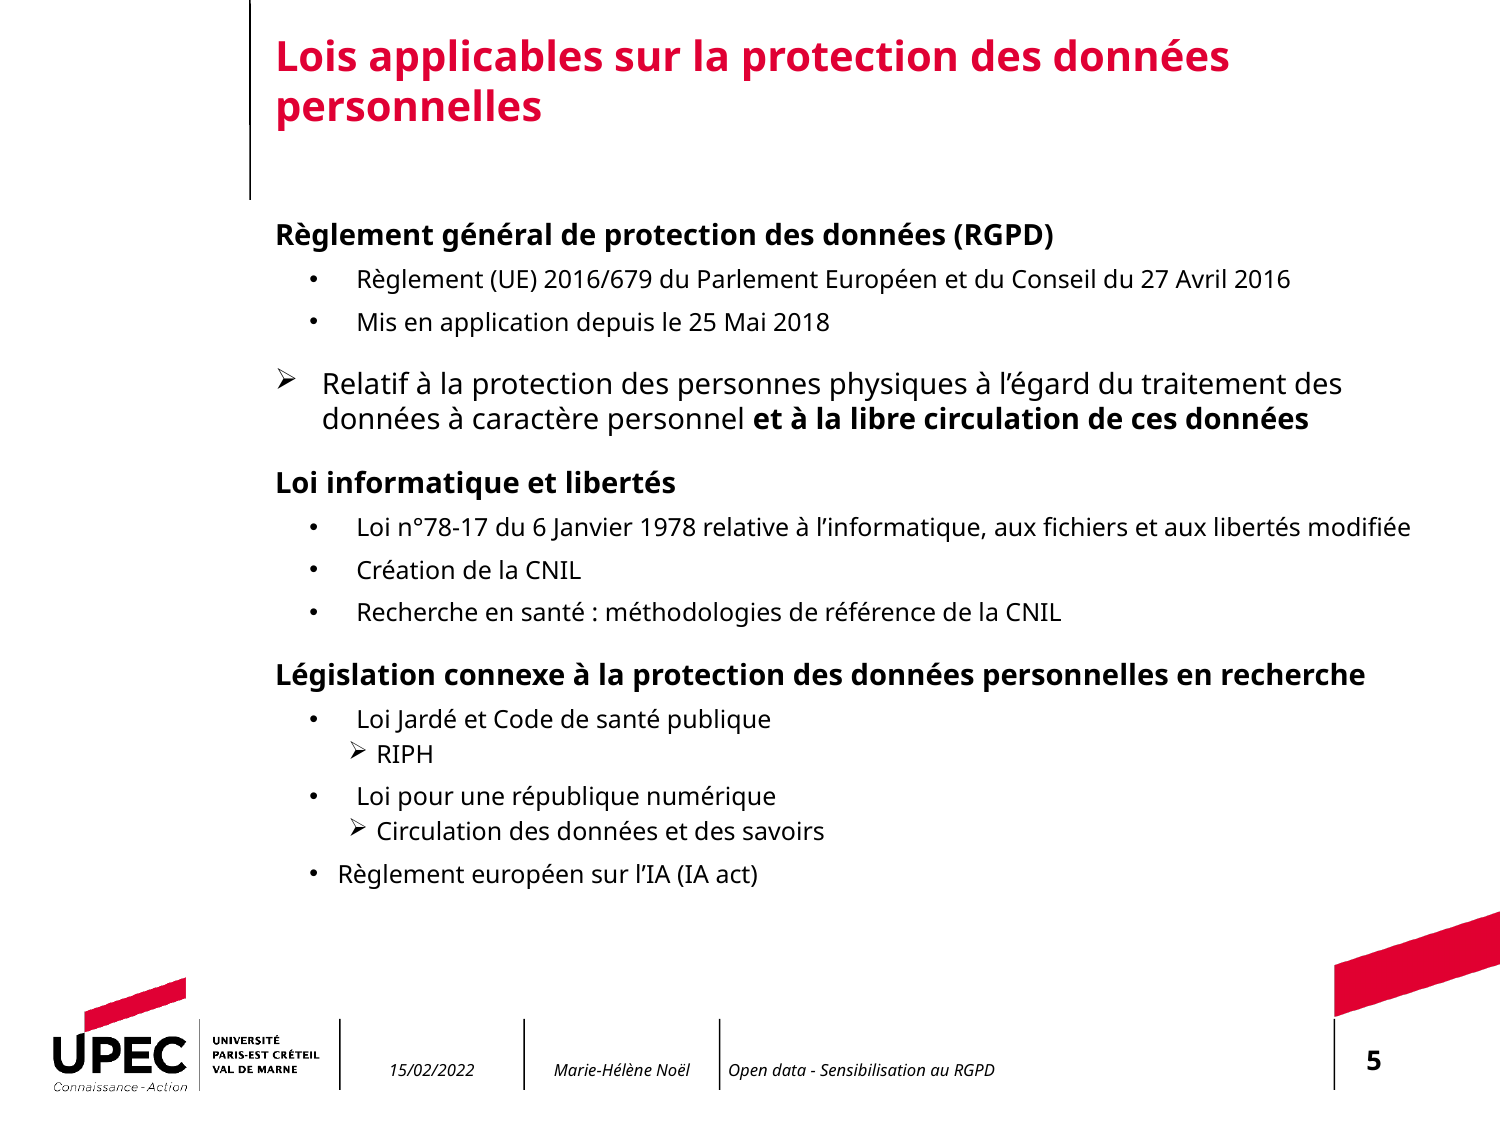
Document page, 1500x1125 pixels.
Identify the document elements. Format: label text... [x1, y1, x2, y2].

picture [1329, 906, 1500, 1022]
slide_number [344, 1060, 519, 1081]
footer Open data - Sensibilisation au RGPD [728, 1060, 1316, 1081]
picture [50, 974, 322, 1094]
list Règlement général de protection des données (RGPD) Règlement (UE) 2016/679 du Parlement Européen et du Conseil du 27 Avril 2016 Mis en application depuis le 25 Mai 2018 Relatif à la protection des personnes physiques à l’égard du traitement des données à caractère personnel et à la libre circulation de ces données Loi informatique et libertés Loi n°78-17 du 6 Janvier 1978 relative à l’informatique, aux fichiers et aux libertés modifiée Création de la CNIL Recherche en santé : méthodologies de référence de la CNIL Législation connexe à la protection des données personnelles en recherche Loi Jardé et Code de santé publique RIPH Loi pour une république numérique Circulation des données et des savoirs Règlement européen sur l’IA (IA act) [275, 216, 1424, 942]
slide_number 5 [1342, 1043, 1406, 1077]
title Lois applicables sur la protection des données personnelles [275, 42, 1401, 131]
